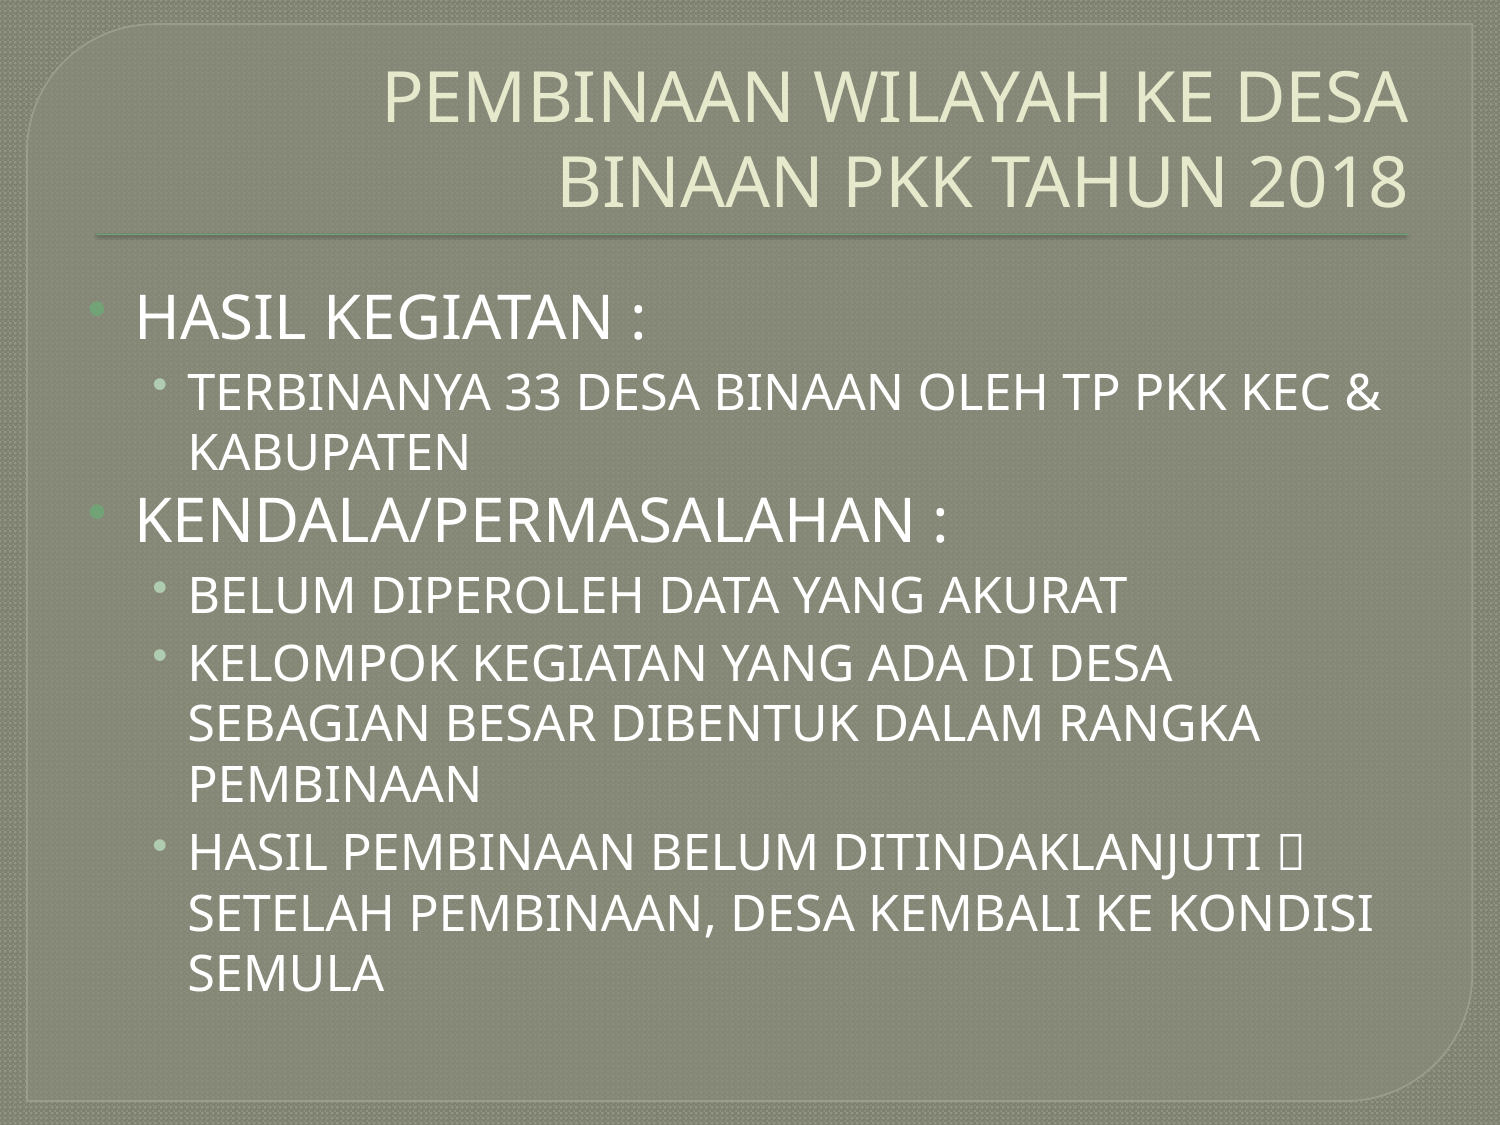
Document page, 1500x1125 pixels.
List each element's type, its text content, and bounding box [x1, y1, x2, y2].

title PEMBINAAN WILAYAH KE DESA BINAAN PKK TAHUN 2018 [75, 41, 1425, 230]
list HASIL KEGIATAN : TERBINANYA 33 DESA BINAAN OLEH TP PKK KEC & KABUPATEN KENDALA/PERMASALAHAN : BELUM DIPEROLEH DATA YANG AKURAT KELOMPOK KEGIATAN YANG ADA DI DESA SEBAGIAN BESAR DIBENTUK DALAM RANGKA PEMBINAAN HASIL PEMBINAAN BELUM DITINDAKLANJUTI  SETELAH PEMBINAAN, DESA KEMBALI KE KONDISI SEMULA [75, 270, 1425, 1013]
